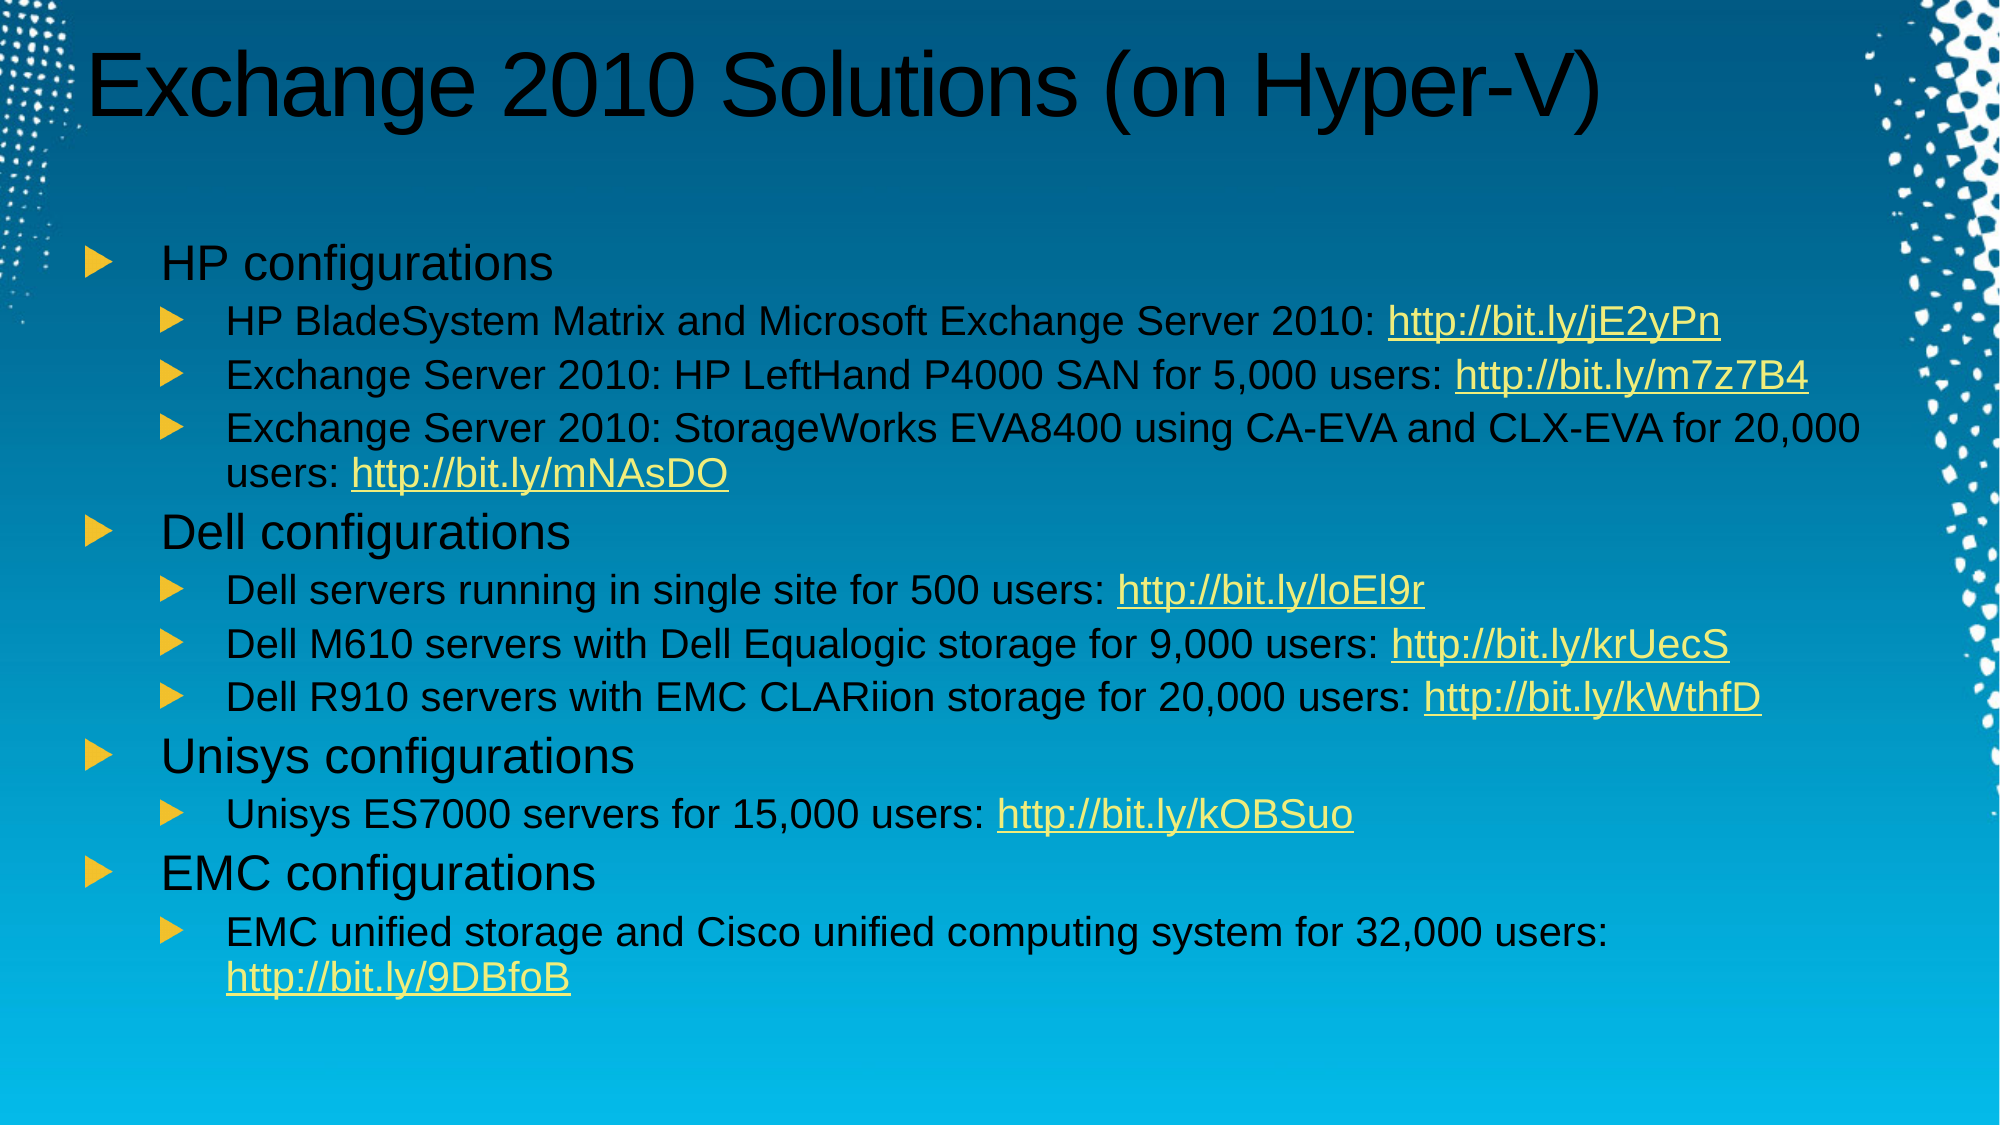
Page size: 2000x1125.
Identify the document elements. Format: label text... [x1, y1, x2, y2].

picture [18, 13, 26, 19]
picture [33, 116, 40, 124]
picture [1995, 582, 2000, 595]
picture [161, 577, 182, 600]
picture [1920, 257, 1932, 264]
picture [1915, 109, 1924, 119]
picture [1994, 382, 2000, 391]
picture [3, 10, 11, 18]
picture [1955, 557, 1965, 573]
picture [0, 24, 9, 33]
picture [1921, 0, 1934, 8]
picture [1969, 625, 1985, 642]
picture [161, 361, 181, 385]
picture [1972, 570, 1986, 583]
picture [161, 684, 182, 707]
picture [1992, 438, 2000, 448]
picture [1953, 301, 1962, 312]
picture [1948, 413, 1958, 424]
picture [1982, 714, 1993, 729]
picture [1963, 535, 1977, 550]
picture [16, 143, 21, 151]
picture [161, 308, 182, 331]
picture [1935, 431, 1946, 449]
picture [1963, 335, 1972, 344]
picture [16, 22, 23, 34]
picture [1946, 525, 1956, 533]
picture [9, 84, 15, 91]
picture [1993, 321, 2000, 339]
picture [1991, 747, 2000, 765]
picture [26, 57, 34, 68]
picture [86, 516, 111, 545]
picture [45, 16, 55, 24]
picture [54, 76, 60, 83]
picture [1898, 188, 1912, 198]
picture [1914, 308, 1929, 326]
picture [1892, 212, 1902, 216]
picture [47, 0, 57, 10]
picture [0, 40, 9, 45]
picture [1958, 445, 1968, 460]
picture [34, 101, 43, 111]
picture [1911, 223, 1918, 230]
picture [1938, 122, 1950, 133]
picture [1968, 481, 1978, 492]
picture [43, 42, 49, 53]
picture [1983, 404, 1992, 414]
picture [28, 42, 36, 53]
picture [1930, 291, 1941, 297]
picture [1979, 657, 1995, 676]
picture [56, 47, 64, 55]
picture [30, 14, 40, 23]
picture [17, 129, 23, 136]
picture [31, 131, 37, 138]
picture [1963, 278, 1976, 291]
picture [1960, 392, 1970, 403]
list HP configurations HP BladeSystem Matrix and Microsoft Exchange Server 2010: http://bit.ly/jE2yPn Exchange Server 2010: HP LeftHand P4000 SAN for 5,000 users: http://bit.ly/m7z7B4 Exchange Server 2010: StorageWorks EVA8400 using CA-EVA and CLX-EVA for 20,000 users: http://bit.ly/mNAsDO Dell configurations Dell servers running in single site for 500 users: http://bit.ly/loEl9r Dell M610 servers with Dell Equalogic storage for 9,000 users: http://bit.ly/krUecS Dell R910 servers with EMC CLARiion storage for 20,000 users: http://bit.ly/kWthfD Unisys configurations Unisys ES7000 servers for 15,000 users: http://bit.ly/kOBSuo EMC configurations EMC unified storage and Cisco unified computing system for 32,000 users: http://bit.ly/9DBfoB [85, 237, 1914, 1094]
picture [1929, 27, 1945, 45]
picture [1988, 547, 2000, 561]
picture [1946, 155, 1961, 167]
picture [1925, 87, 1941, 99]
picture [1988, 691, 2000, 709]
picture [42, 31, 53, 39]
picture [1978, 517, 1987, 527]
picture [10, 69, 17, 78]
picture [0, 155, 5, 163]
picture [41, 59, 48, 67]
picture [24, 72, 32, 79]
picture [86, 740, 111, 769]
picture [161, 630, 181, 654]
picture [161, 801, 182, 824]
picture [86, 247, 111, 276]
title Exchange 2010 Solutions (on Hyper-V) [85, 37, 1914, 138]
picture [1926, 344, 1939, 358]
picture [1919, 367, 1930, 378]
picture [18, 0, 29, 6]
picture [1980, 460, 1987, 469]
picture [1973, 368, 1982, 380]
picture [6, 97, 12, 105]
picture [1957, 187, 1971, 200]
picture [1963, 589, 1976, 607]
picture [1889, 152, 1901, 166]
picture [1945, 213, 1955, 220]
picture [29, 27, 38, 38]
picture [1942, 269, 1953, 276]
picture [13, 41, 25, 49]
picture [1941, 324, 1952, 332]
picture [33, 88, 42, 97]
picture [1991, 637, 2000, 652]
picture [1972, 312, 1985, 322]
picture [55, 62, 62, 69]
picture [1935, 0, 2000, 306]
picture [1914, 164, 1923, 177]
picture [1932, 235, 1943, 241]
picture [1984, 349, 1992, 357]
picture [1955, 246, 1965, 256]
picture [1925, 141, 1935, 155]
picture [86, 857, 111, 886]
picture [1981, 604, 2000, 620]
picture [1935, 379, 1948, 391]
picture [1935, 177, 1945, 189]
picture [1928, 399, 1939, 415]
picture [1974, 683, 1985, 694]
picture [1950, 359, 1960, 366]
picture [161, 918, 181, 942]
picture [1970, 426, 1980, 436]
picture [1990, 492, 2000, 505]
picture [1922, 200, 1934, 207]
picture [1952, 502, 1967, 516]
picture [1914, 274, 1920, 291]
picture [58, 32, 66, 41]
picture [1942, 465, 1958, 483]
picture [33, 0, 42, 10]
picture [161, 415, 182, 438]
picture [11, 55, 21, 64]
picture [38, 74, 47, 80]
